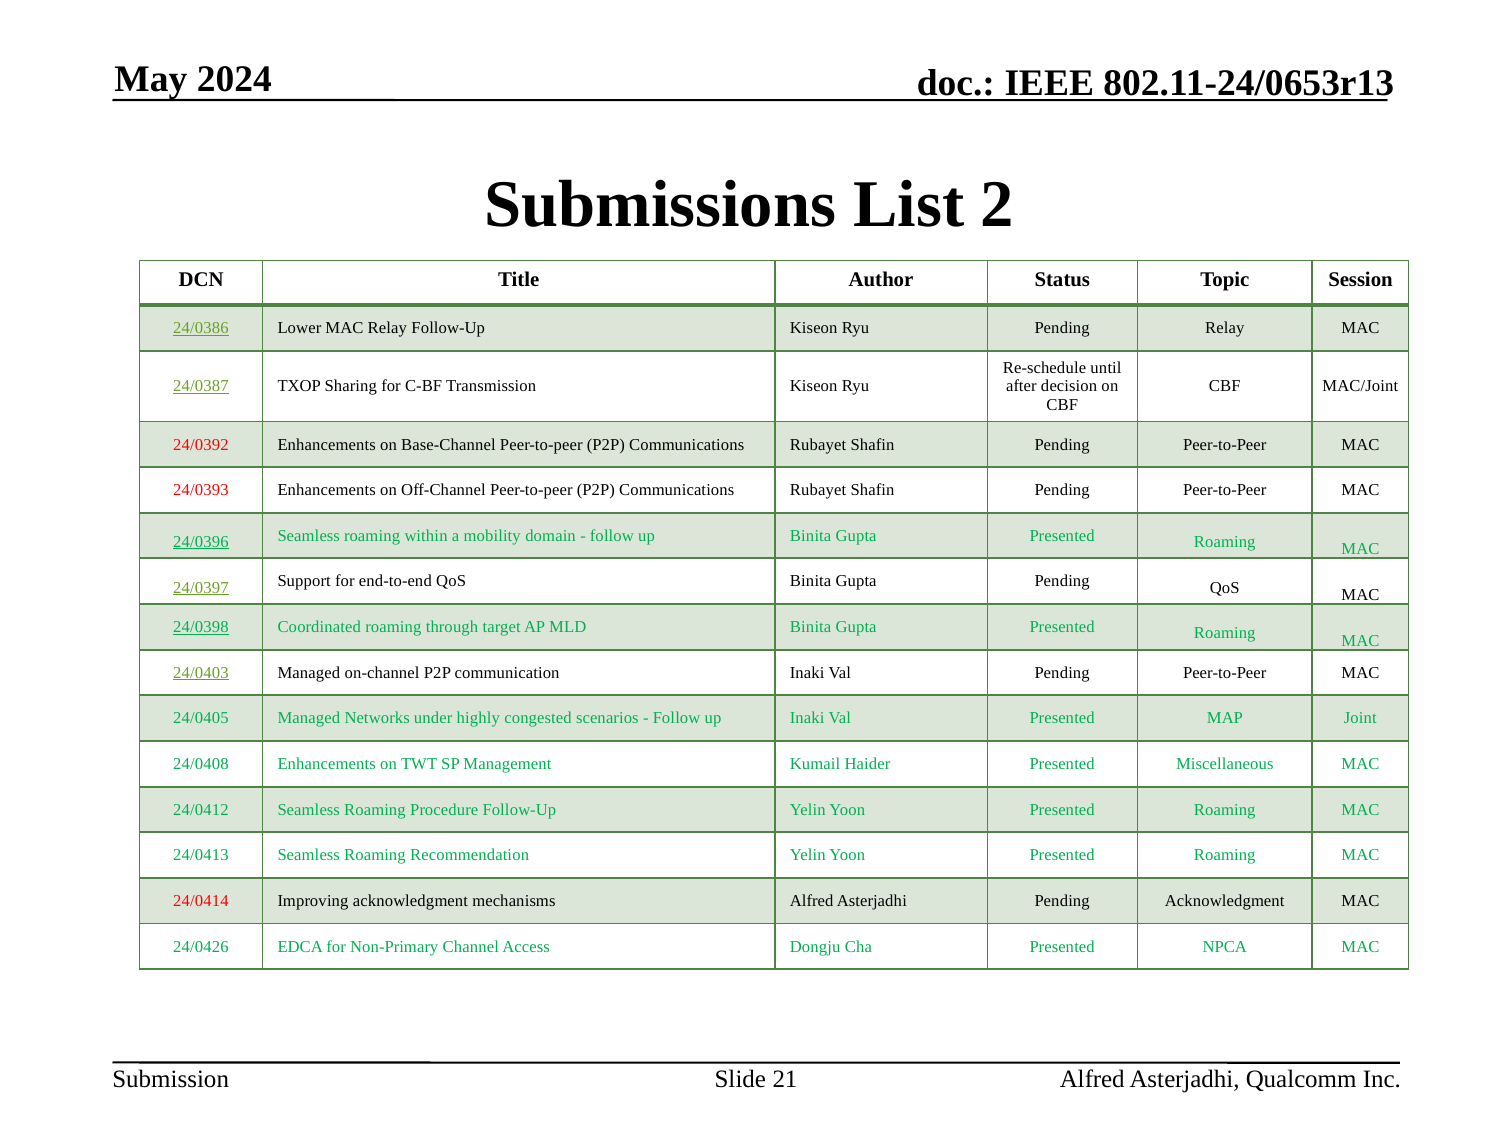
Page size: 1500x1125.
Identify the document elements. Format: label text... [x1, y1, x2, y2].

table_cell MAC [1313, 559, 1408, 603]
title Submissions List 2 [112, 112, 1388, 288]
table_cell Enhancements on Off-Channel Peer-to-peer (P2P) Communications [263, 468, 774, 512]
table_cell Re-schedule until after decision on CBF [988, 352, 1137, 421]
table_cell Support for end-to-end QoS [263, 559, 774, 603]
table_header Author [776, 261, 987, 303]
table_cell TXOP Sharing for C-BF Transmission [263, 352, 774, 421]
table_cell Enhancements on Base-Channel Peer-to-peer (P2P) Communications [263, 422, 774, 466]
table_cell Binita Gupta [776, 559, 987, 603]
table_cell 24/0408 [140, 742, 262, 786]
table_cell Coordinated roaming through target AP MLD [263, 605, 774, 649]
table_cell Managed on-channel P2P communication [263, 651, 774, 694]
table_cell EDCA for Non-Primary Channel Access [263, 924, 774, 968]
table_cell Peer-to-Peer [1138, 422, 1311, 466]
table_cell Rubayet Shafin [776, 468, 987, 512]
table_cell Peer-to-Peer [1138, 651, 1311, 694]
table_cell 24/0426 [140, 924, 262, 968]
table_cell Binita Gupta [776, 514, 987, 557]
table_cell 24/0397 [140, 559, 262, 603]
table_cell Seamless roaming within a mobility domain - follow up [263, 514, 774, 557]
footer Alfred Asterjadhi, Qualcomm Inc. [878, 1061, 1402, 1093]
table_cell 24/0405 [140, 696, 262, 740]
table_cell Kumail Haider [776, 742, 987, 786]
table_cell Kiseon Ryu [776, 307, 987, 350]
table_cell MAC [1313, 924, 1408, 968]
table_cell Presented [988, 742, 1137, 786]
table_cell Inaki Val [776, 696, 987, 740]
table_cell QoS [1138, 559, 1311, 603]
table_cell Alfred Asterjadhi [776, 879, 987, 923]
table_cell MAC [1313, 651, 1408, 694]
table_cell Roaming [1138, 788, 1311, 831]
table_header Topic [1138, 261, 1311, 303]
table_cell Yelin Yoon [776, 788, 987, 831]
table_cell MAC [1313, 788, 1408, 831]
table_cell Presented [988, 696, 1137, 740]
table_cell 24/0387 [140, 352, 262, 421]
table_header Status [988, 261, 1137, 303]
table_cell Lower MAC Relay Follow-Up [263, 307, 774, 350]
table_cell Roaming [1138, 514, 1311, 557]
table_cell Roaming [1138, 605, 1311, 649]
table_cell Pending [988, 468, 1137, 512]
table_cell MAC [1313, 422, 1408, 466]
table_cell 24/0403 [140, 651, 262, 694]
table_cell Relay [1138, 307, 1311, 350]
table_header Session [1313, 261, 1408, 303]
table_cell Yelin Yoon [776, 833, 987, 877]
table_cell MAC [1313, 307, 1408, 350]
table_cell NPCA [1138, 924, 1311, 968]
table_cell Acknowledgment [1138, 879, 1311, 923]
table_cell Presented [988, 605, 1137, 649]
table_cell Pending [988, 559, 1137, 603]
table_cell Miscellaneous [1138, 742, 1311, 786]
table_cell Seamless Roaming Recommendation [263, 833, 774, 877]
table_cell Kiseon Ryu [776, 352, 987, 421]
table_cell Peer-to-Peer [1138, 468, 1311, 512]
table_cell Presented [988, 514, 1137, 557]
table_cell Pending [988, 879, 1137, 923]
table_cell Dongju Cha [776, 924, 987, 968]
table_header DCN [140, 261, 262, 303]
table_cell Joint [1313, 696, 1408, 740]
table_cell 24/0392 [140, 422, 262, 466]
slide_number Slide 21 [712, 1061, 800, 1123]
table_cell Seamless Roaming Procedure Follow-Up [263, 788, 774, 831]
table_cell MAC [1313, 605, 1408, 649]
table_cell Presented [988, 833, 1137, 877]
table_cell MAC [1313, 742, 1408, 786]
table_cell Rubayet Shafin [776, 422, 987, 466]
table_cell Presented [988, 924, 1137, 968]
table_cell 24/0398 [140, 605, 262, 649]
table_cell MAC [1313, 833, 1408, 877]
table_cell Improving acknowledgment mechanisms [263, 879, 774, 923]
table_cell 24/0396 [140, 514, 262, 557]
table_header Title [263, 261, 774, 303]
table_cell Pending [988, 422, 1137, 466]
table_cell MAP [1138, 696, 1311, 740]
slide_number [114, 54, 423, 100]
table_cell 24/0393 [140, 468, 262, 512]
table_cell Enhancements on TWT SP Management [263, 742, 774, 786]
table_cell 24/0413 [140, 833, 262, 877]
table_cell Pending [988, 307, 1137, 350]
table_cell 24/0412 [140, 788, 262, 831]
table_cell CBF [1138, 352, 1311, 421]
table_cell 24/0386 [140, 307, 262, 350]
table_cell MAC [1313, 879, 1408, 923]
table_cell MAC/Joint [1313, 352, 1408, 421]
table_cell MAC [1313, 468, 1408, 512]
table_cell Binita Gupta [776, 605, 987, 649]
table_cell Managed Networks under highly congested scenarios - Follow up [263, 696, 774, 740]
table_cell MAC [1313, 514, 1408, 557]
table_cell Inaki Val [776, 651, 987, 694]
table_cell Presented [988, 788, 1137, 831]
table_cell Pending [988, 651, 1137, 694]
table_cell Roaming [1138, 833, 1311, 877]
table_cell 24/0414 [140, 879, 262, 923]
